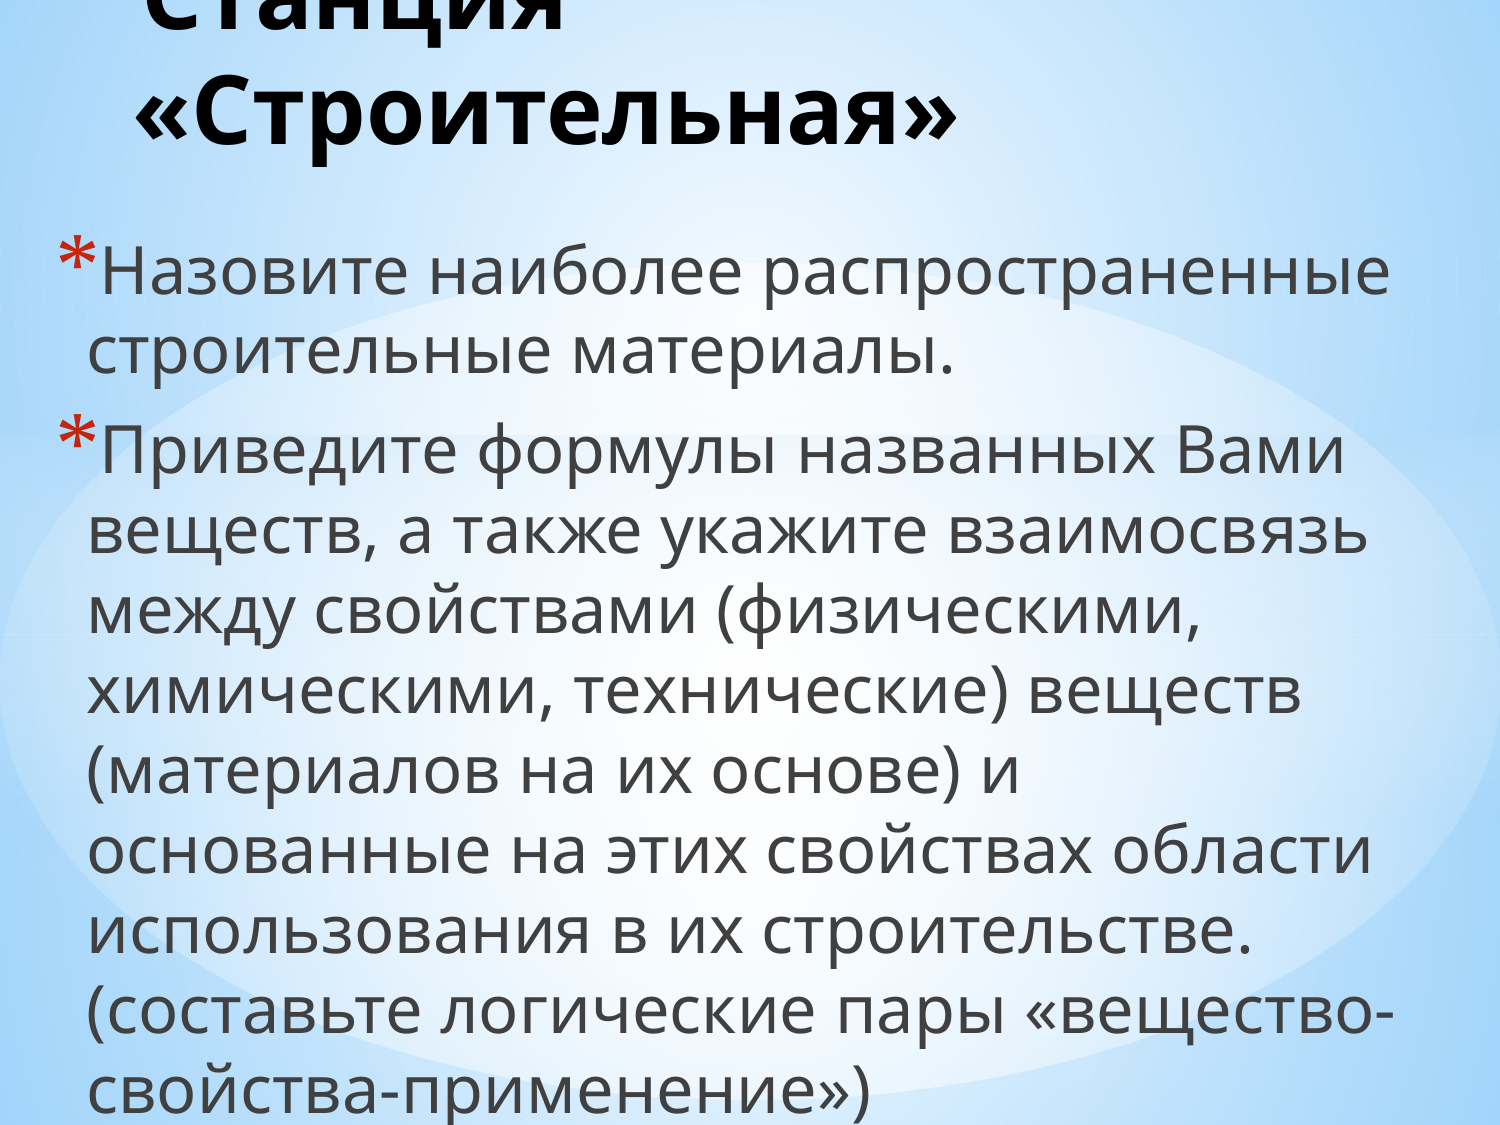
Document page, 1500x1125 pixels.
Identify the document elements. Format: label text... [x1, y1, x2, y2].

list Назовите наиболее распространенные строительные материалы. Приведите формулы названных Вами веществ, а также укажите взаимосвязь между свойствами (физическими, химическими, технические) веществ (материалов на их основе) и основанные на этих свойствах области использования в их строительстве. (составьте логические пары «вещество-свойства-применение») [41, 219, 1447, 1000]
title Станция «Строительная» [64, 54, 1405, 172]
